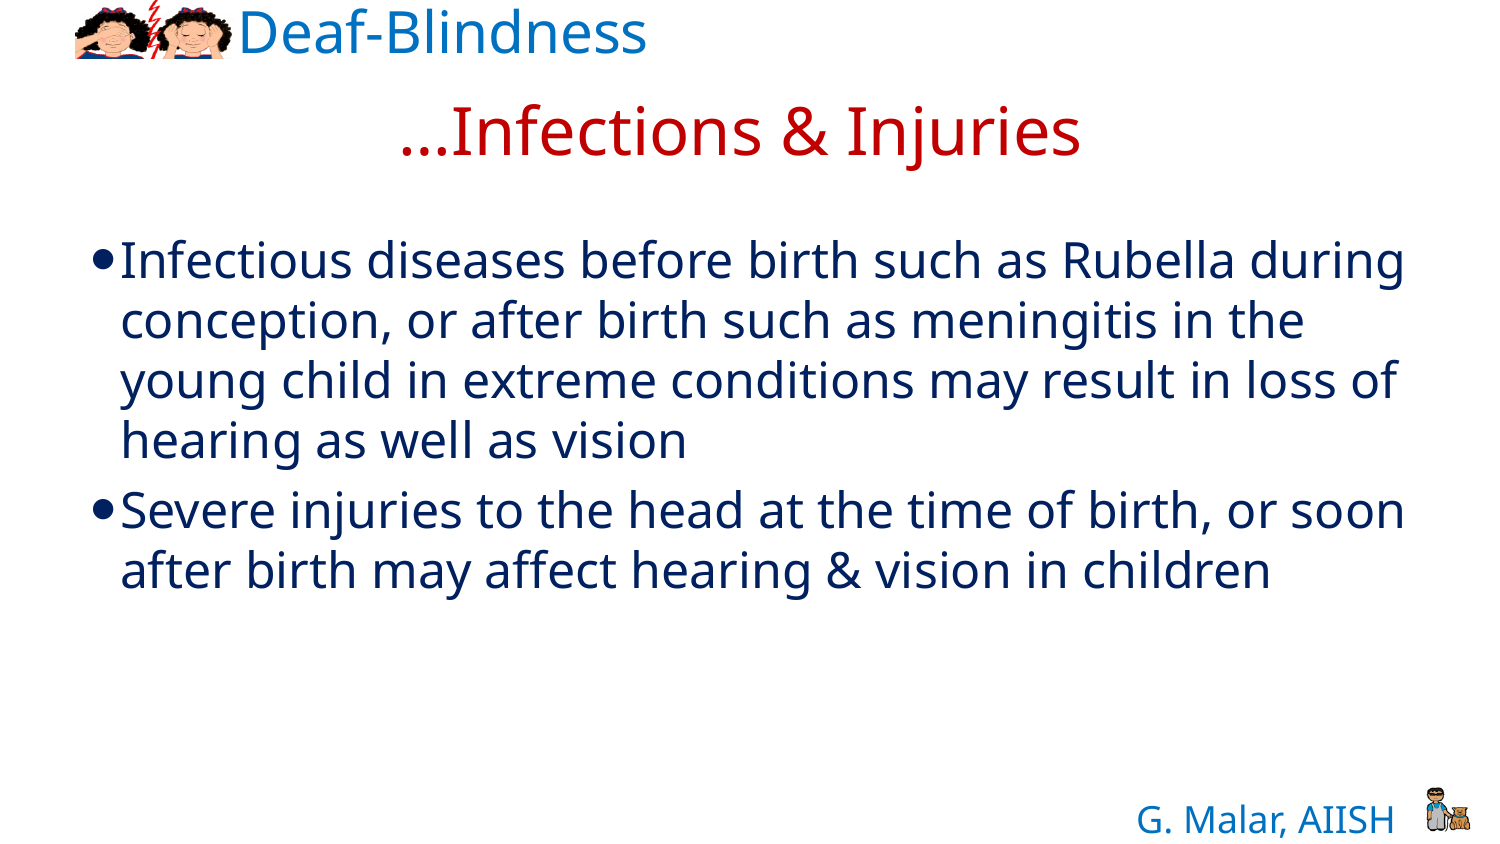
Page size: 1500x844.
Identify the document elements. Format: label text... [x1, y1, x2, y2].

picture [75, 0, 233, 58]
title …Infections & Injuries [75, 58, 1425, 199]
picture [1425, 787, 1471, 832]
list Infectious diseases before birth such as Rubella during conception, or after birth such as meningitis in the young child in extreme conditions may result in loss of hearing as well as vision Severe injuries to the head at the time of birth, or soon after birth may affect hearing & vision in children [75, 221, 1425, 779]
